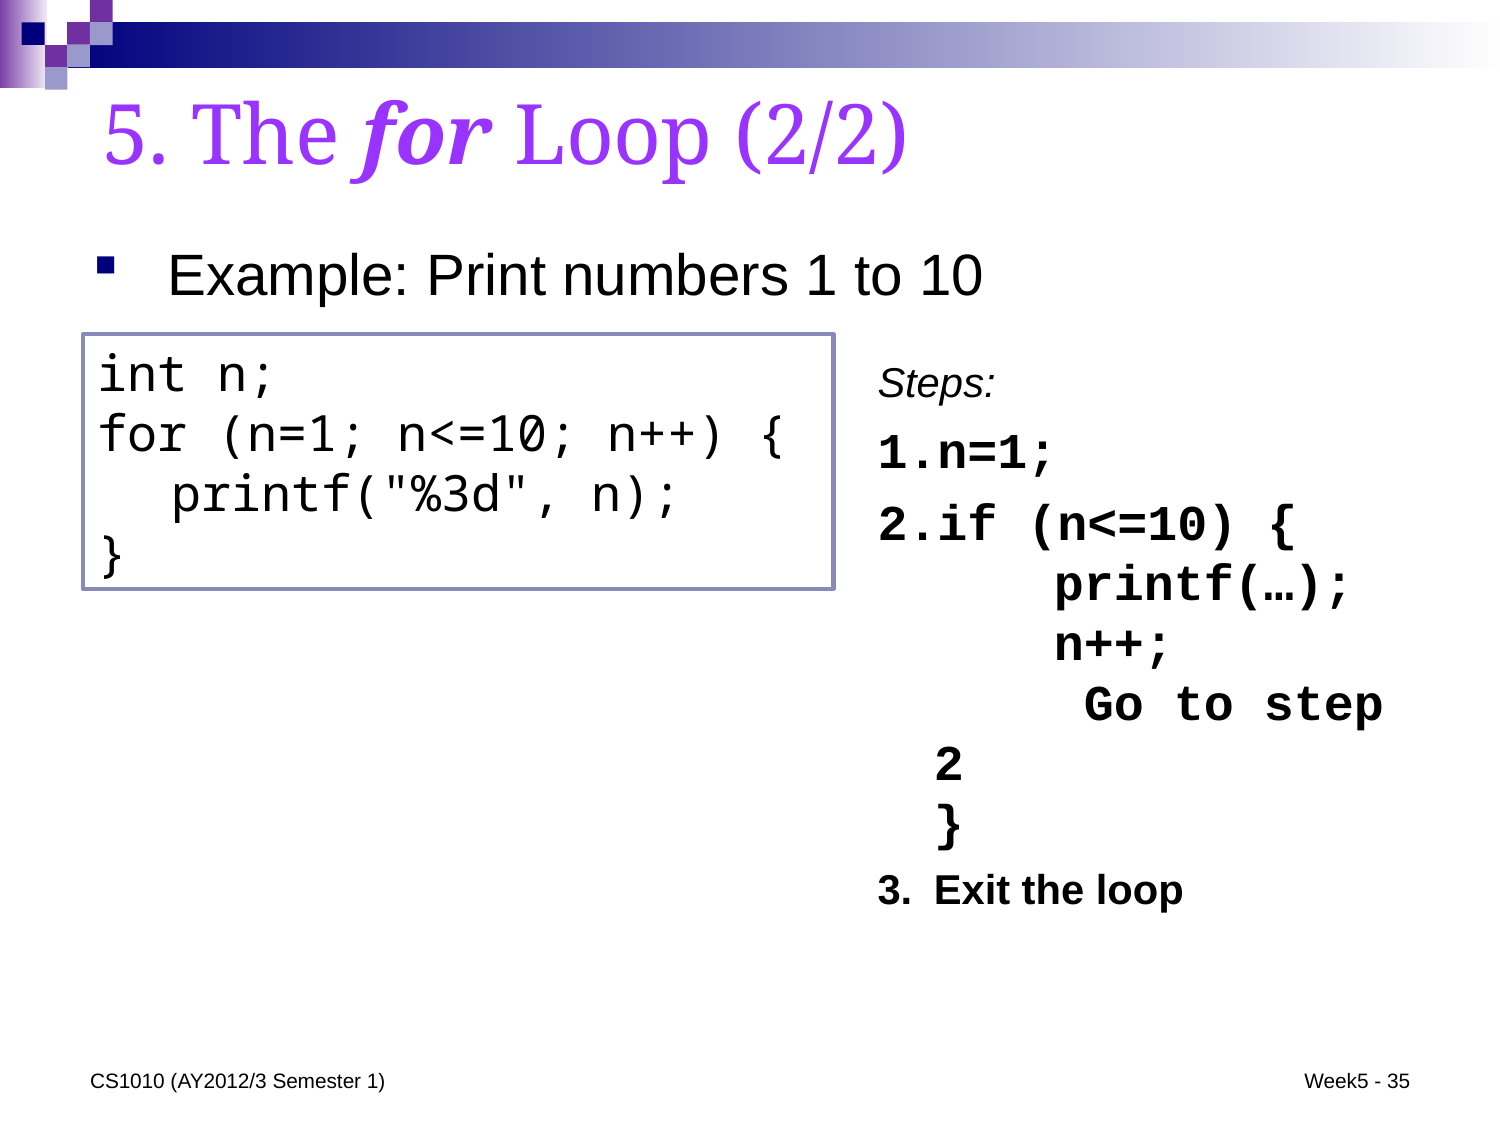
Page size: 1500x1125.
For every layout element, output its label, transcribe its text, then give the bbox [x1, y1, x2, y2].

slide_number Week5 - 35 [1074, 1024, 1426, 1101]
list Example: Print numbers 1 to 10 [77, 229, 1382, 342]
footer CS1010 (AY2012/3 Semester 1) [74, 1024, 551, 1101]
text_box int n; for (n=1; n<=10; n++) { printf("%3d", n); } [81, 332, 836, 591]
text_box Steps: n=1; if (n<=10) { printf(…); n++; Go to step 2 } Exit the loop [862, 348, 1458, 921]
title 5. The for Loop (2/2) [87, 62, 1463, 201]
